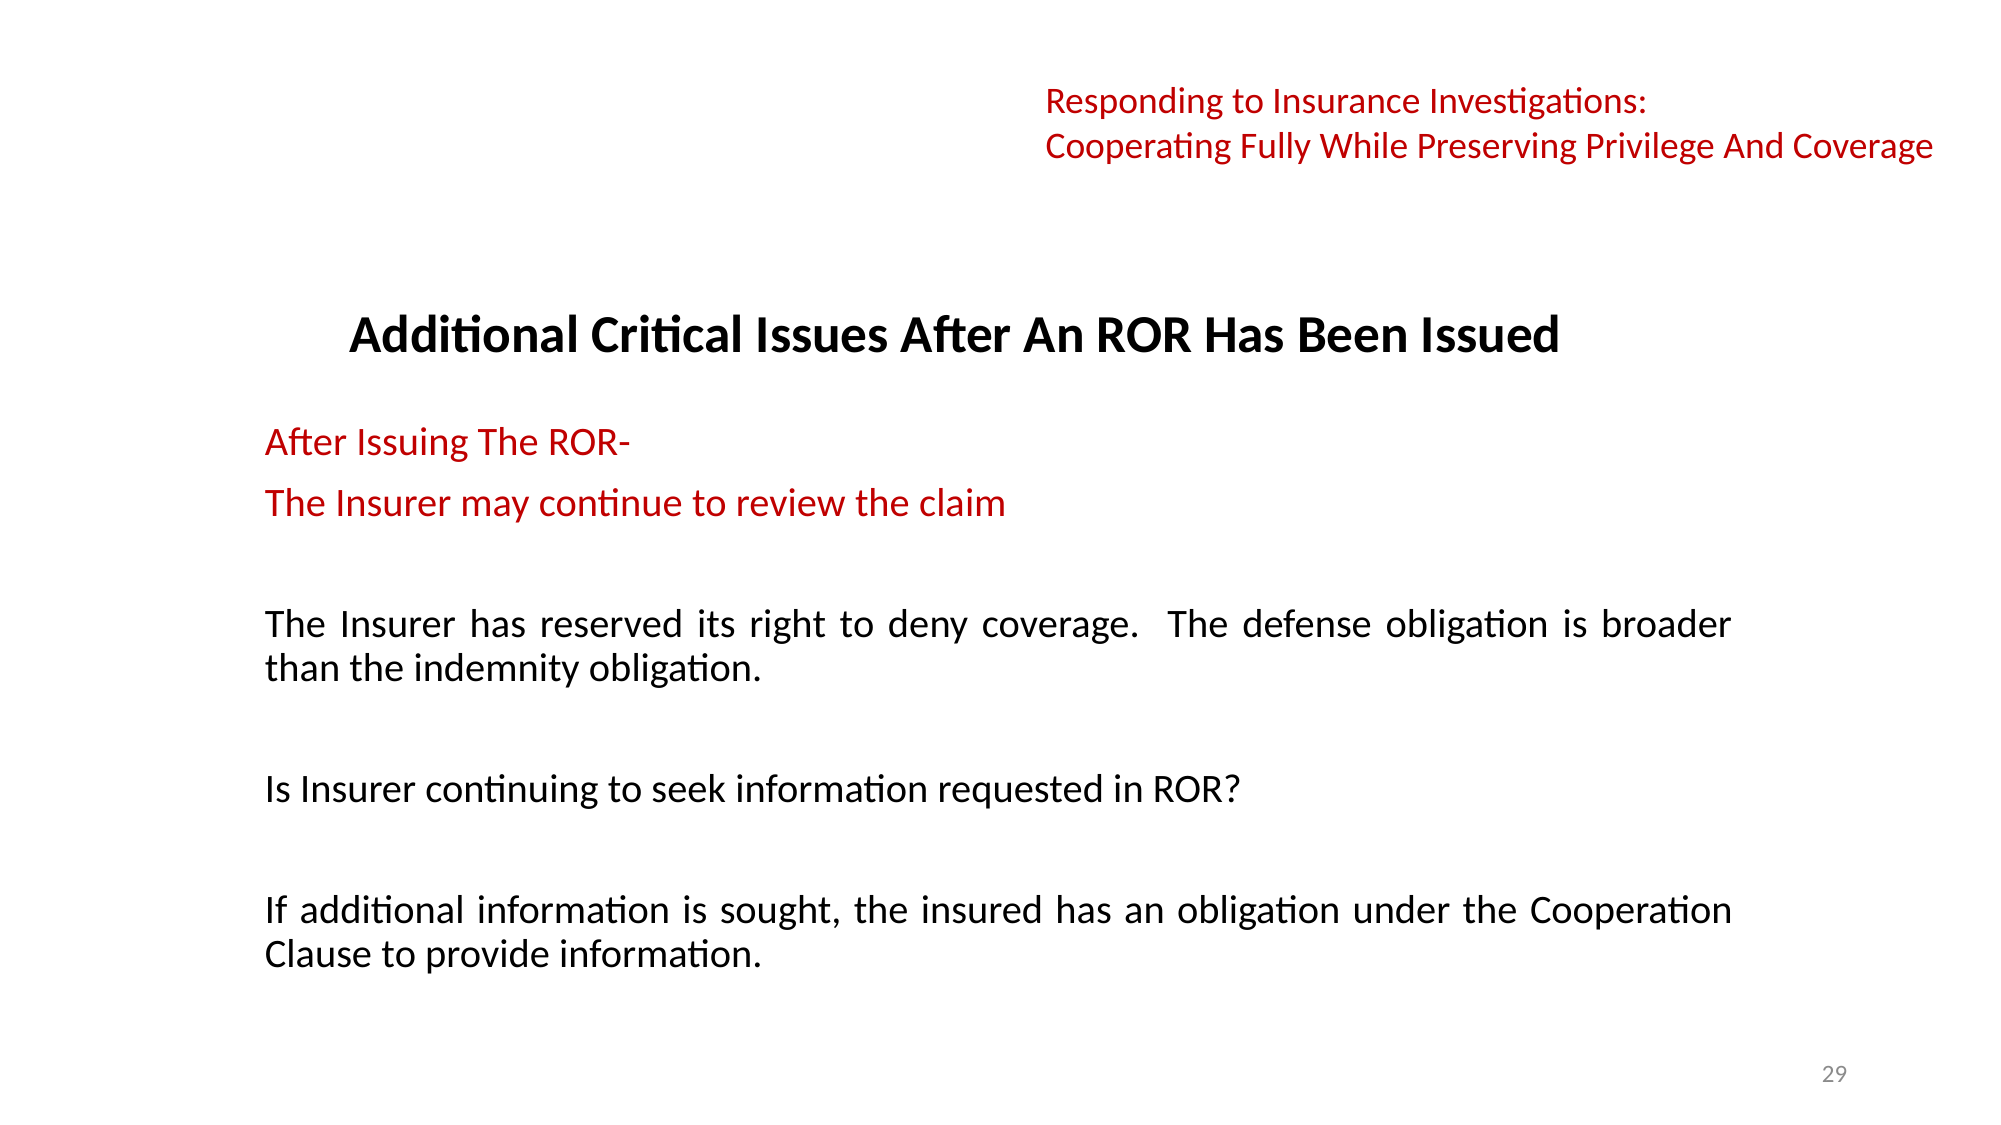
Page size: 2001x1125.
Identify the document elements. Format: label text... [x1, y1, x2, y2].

slide_number 29 [1412, 1042, 1863, 1103]
subtitle After Issuing The ROR- The Insurer may continue to review the claim The Insurer has reserved its right to deny coverage. The defense obligation is broader than the indemnity obligation. Is Insurer continuing to seek information requested in ROR? If additional information is sought, the insured has an obligation under the Cooperation Clause to provide information. [249, 348, 1750, 988]
text_box Responding to Insurance Investigations: Cooperating Fully While Preserving Privilege And Coverage [955, 68, 1980, 174]
title Additional Critical Issues After An ROR Has Been Issued [249, 212, 1662, 348]
